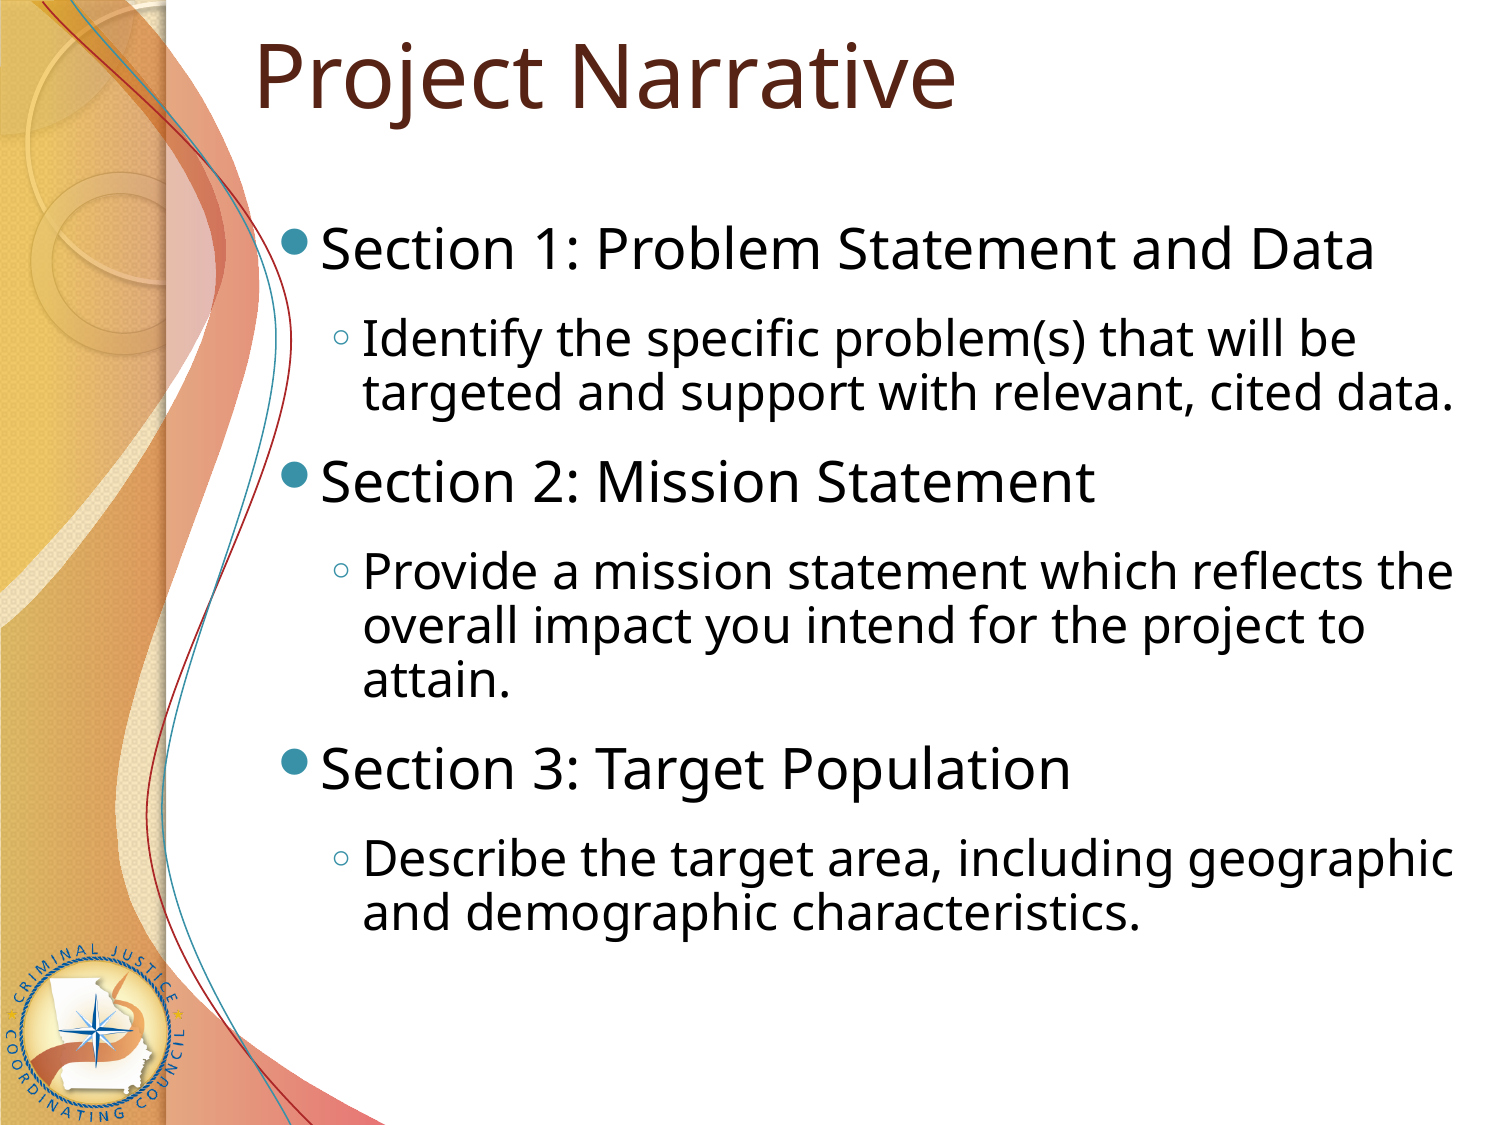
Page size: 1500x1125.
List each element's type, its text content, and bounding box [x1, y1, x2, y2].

picture [0, 937, 188, 1125]
list Section 1: Problem Statement and Data Identify the specific problem(s) that will be targeted and support with relevant, cited data. Section 2: Mission Statement Provide a mission statement which reflects the overall impact you intend for the project to attain. Section 3: Target Population Describe the target area, including geographic and demographic characteristics. [249, 212, 1481, 1001]
title Project Narrative [237, 0, 1468, 145]
